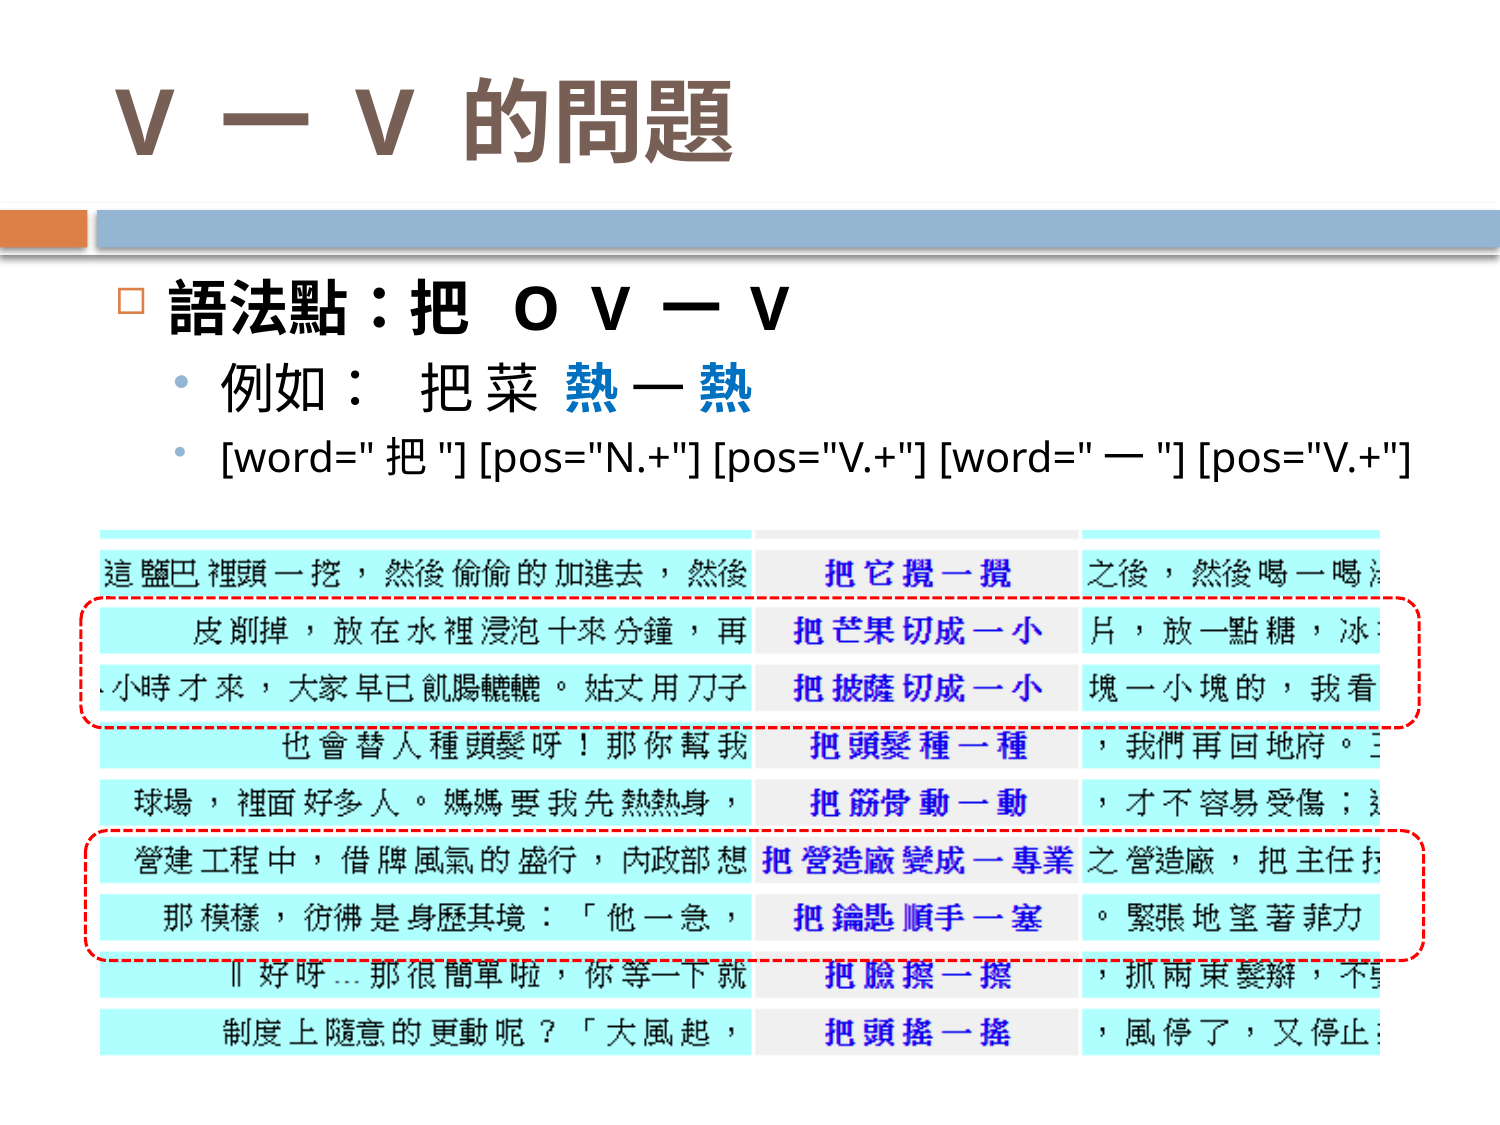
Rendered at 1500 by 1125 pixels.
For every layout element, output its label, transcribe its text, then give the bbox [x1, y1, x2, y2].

text_box [79, 598, 94, 728]
picture [100, 530, 1380, 1063]
text_box [1386, 596, 1421, 730]
list 語法點：把 O V 一 V 例如： 把 菜 熱 一 熱 [word="把"] [pos="N.+"] [pos="V.+"] [word="一"] [pos="V.+"] [100, 262, 1438, 1000]
text_box [83, 833, 94, 958]
title V 一 V 的問題 [100, 37, 1438, 200]
text_box [1386, 829, 1426, 963]
